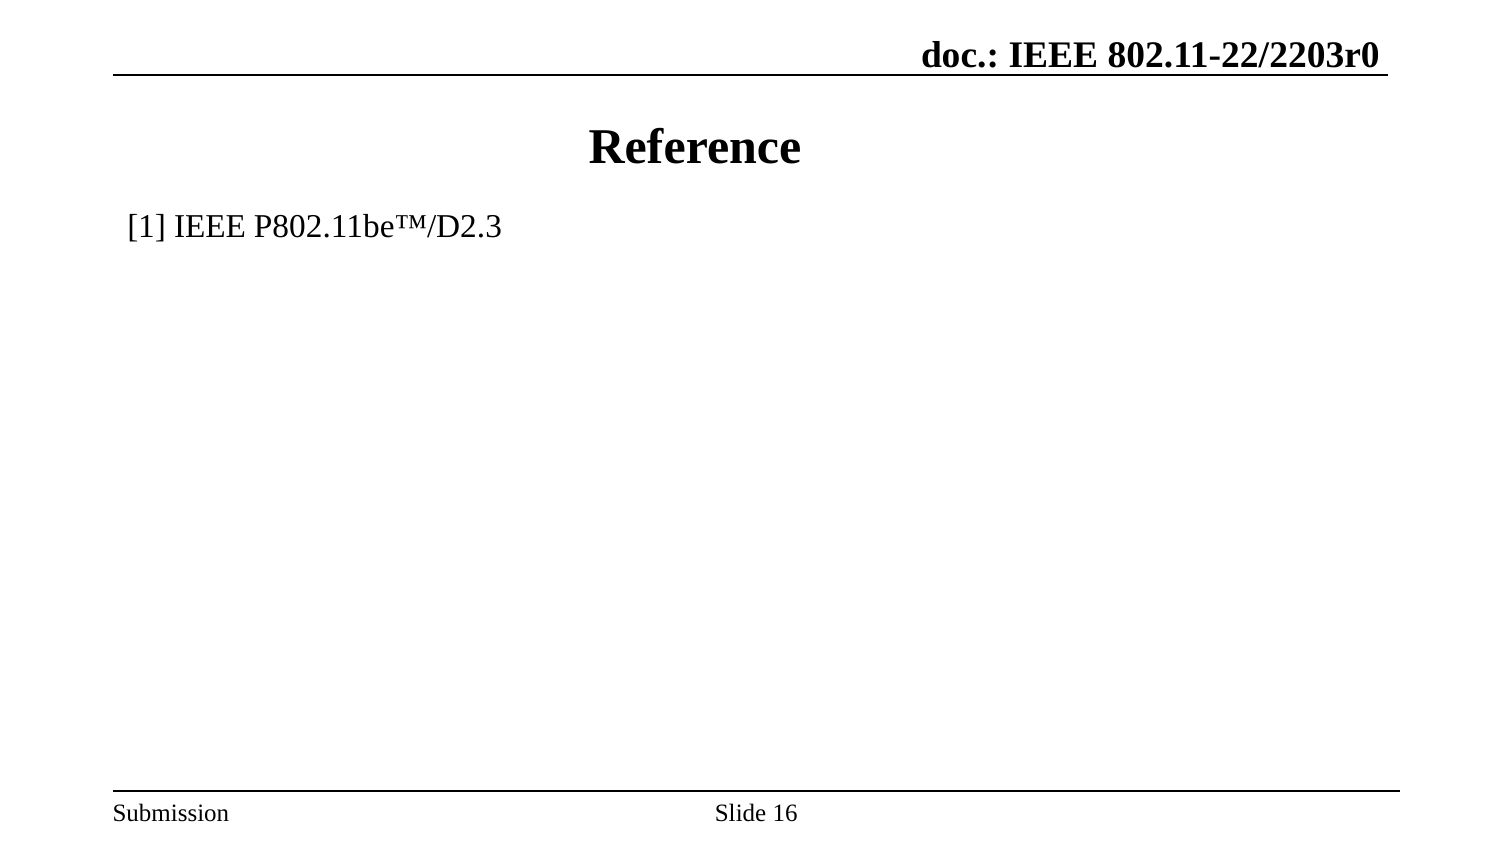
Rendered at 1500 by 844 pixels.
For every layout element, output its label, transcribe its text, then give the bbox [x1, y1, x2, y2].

title Reference [57, 78, 1333, 210]
slide_number Slide ‹#› [712, 796, 800, 820]
list [1] IEEE P802.11be™/D2.3 [112, 196, 1388, 703]
